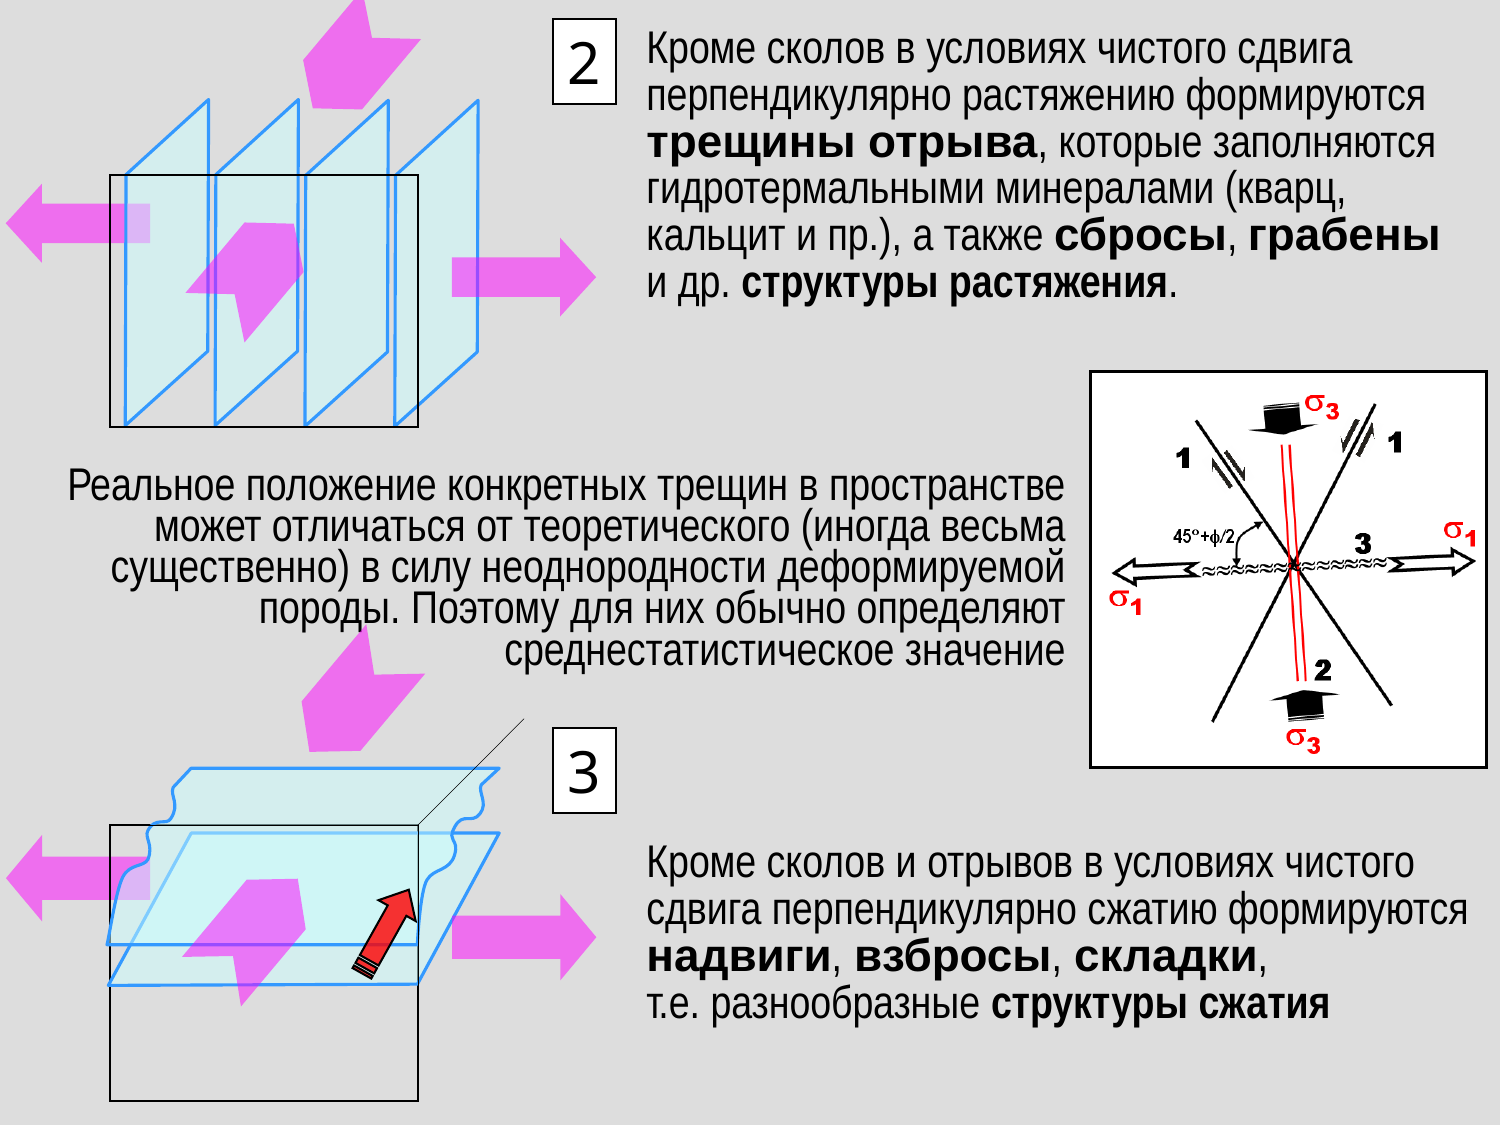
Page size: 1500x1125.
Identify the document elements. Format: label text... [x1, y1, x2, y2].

text_box [126, 99, 209, 174]
text_box [109, 174, 418, 427]
text_box [303, 0, 422, 110]
text_box 1 [358, 624, 368, 633]
text_box [307, 100, 389, 174]
text_box [216, 99, 299, 174]
text_box Кроме сколов в условиях чистого сдвига перпендикулярно растяжению формируются трещины отрыва, которые заполняются гидротермальными минералами (кварц, кальцит и пр.), а также сбросы, грабены и др. структуры растяжения. [631, 18, 1483, 314]
text_box [451, 237, 597, 317]
text_box 2 [553, 19, 617, 104]
text_box [397, 100, 479, 406]
text_box Реальное положение конкретных трещин в пространстве может отличаться от теоретического (иногда весьма существенно) в силу неоднородности деформируемой породы. Поэтому для них обычно определяют среднестатистическое значение [0, 459, 1081, 681]
picture [1092, 373, 1486, 633]
text_box [5, 183, 109, 263]
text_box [5, 633, 1500, 1102]
text_box [185, 222, 304, 343]
